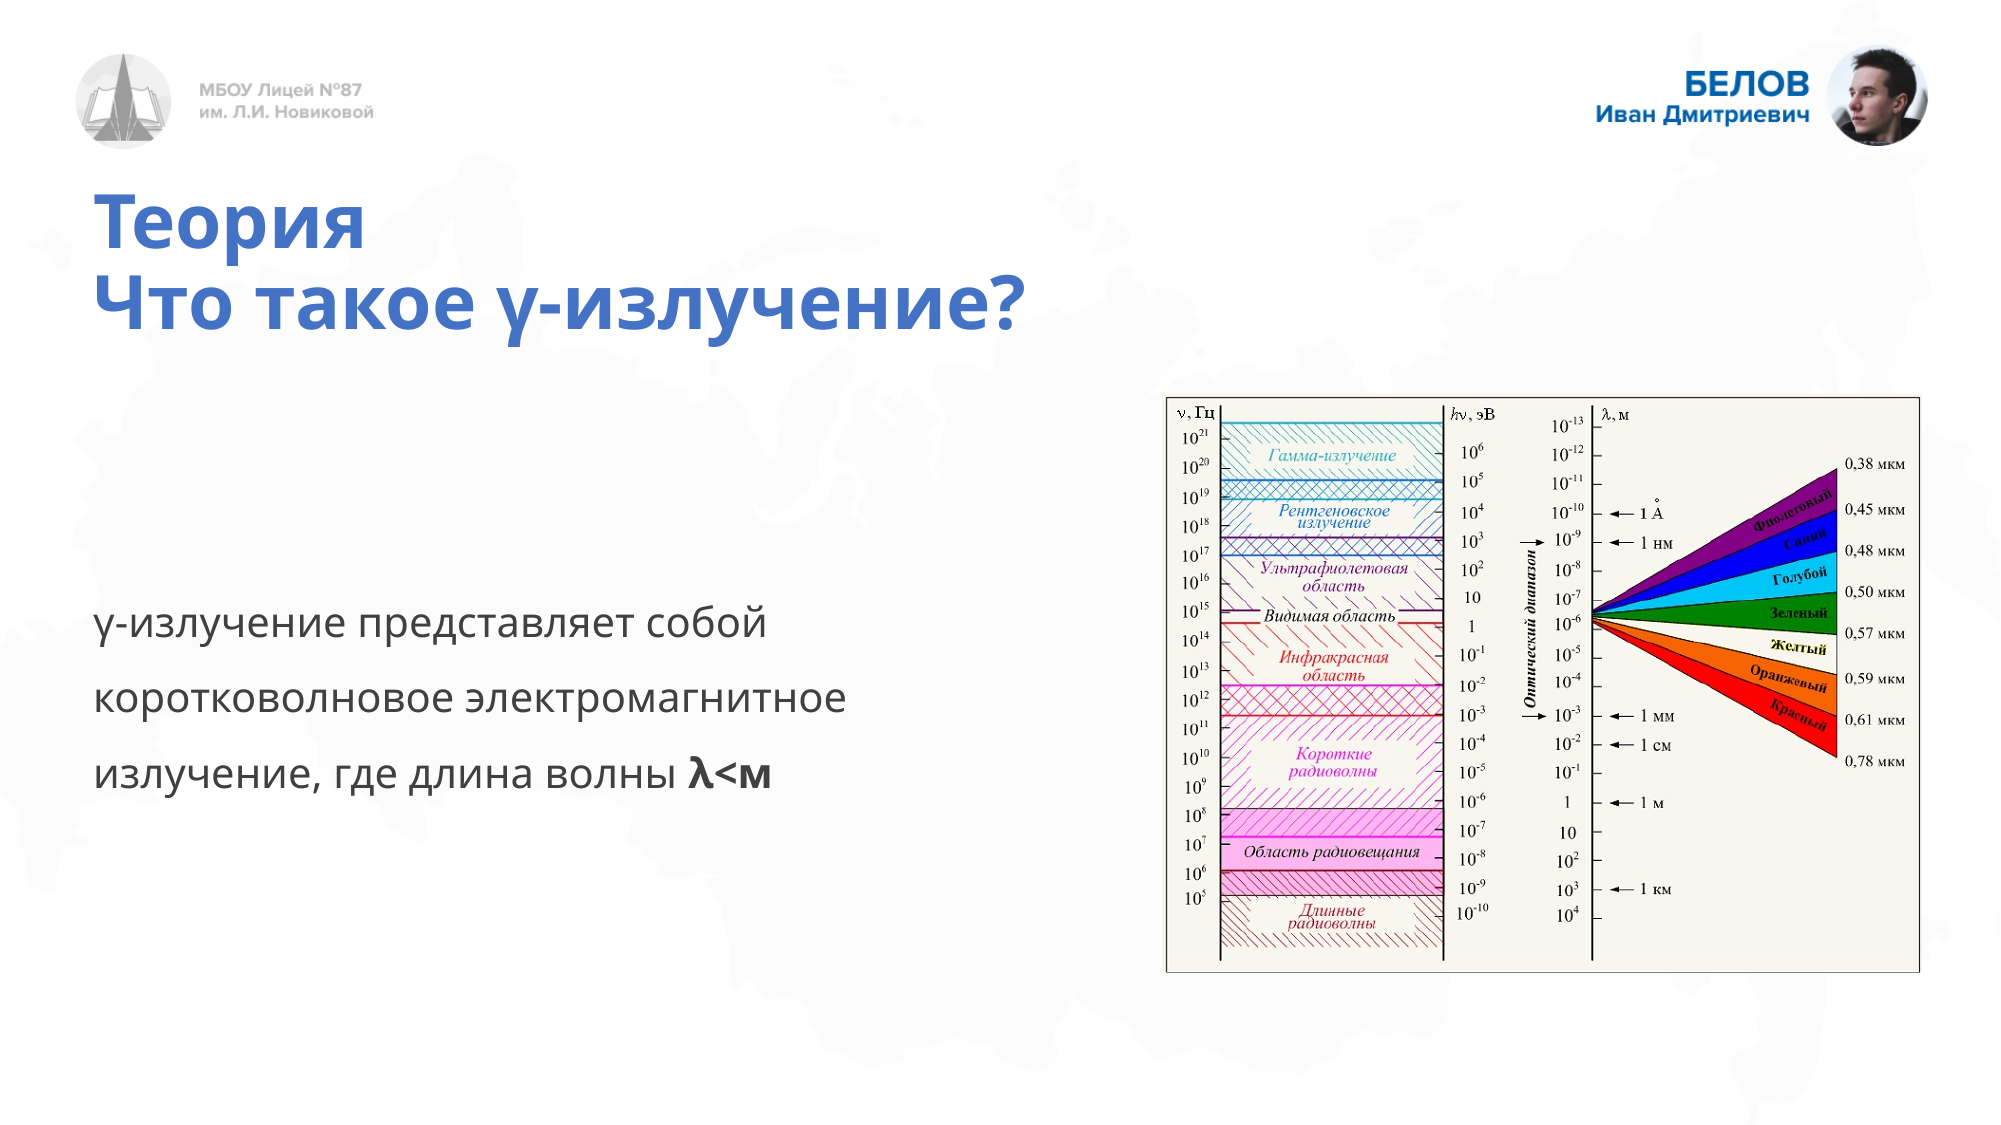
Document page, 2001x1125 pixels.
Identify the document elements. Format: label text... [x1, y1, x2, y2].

title Теория Что такое γ-излучение? [78, 176, 1922, 355]
picture [0, 0, 2001, 1125]
